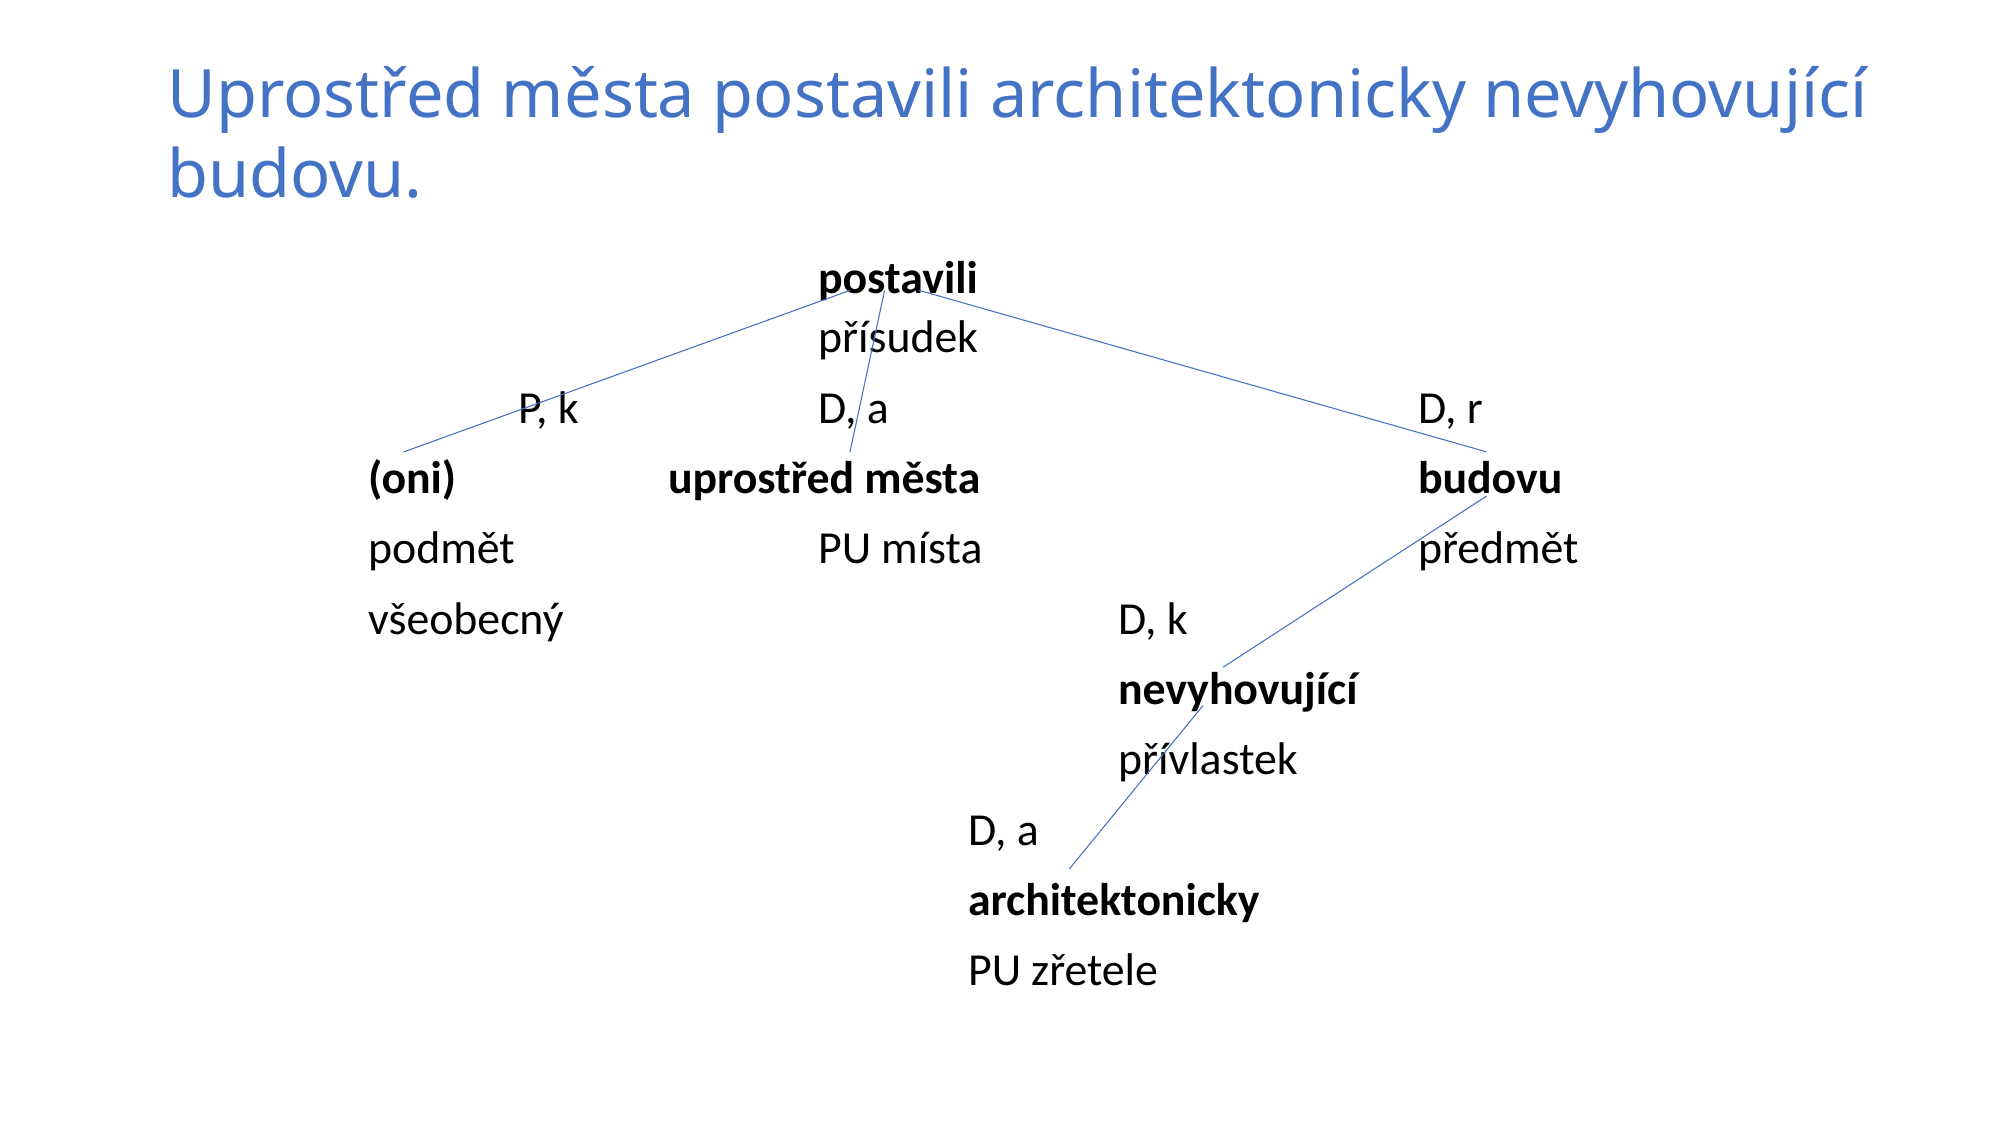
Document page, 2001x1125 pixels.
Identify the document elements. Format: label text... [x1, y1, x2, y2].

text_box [919, 290, 1487, 452]
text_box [1223, 496, 1487, 668]
title Uprostřed města postavili architektonicky nevyhovující budovu. [86, 59, 1925, 202]
list postavili přísudek P, k D, a D, r (oni) uprostřed města budovu podmět PU místa předmět všeobecný D, k nevyhovující přívlastek D, a architektonicky PU zřetele [353, 246, 1647, 1035]
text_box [403, 290, 849, 452]
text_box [1069, 705, 1203, 870]
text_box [849, 290, 885, 452]
